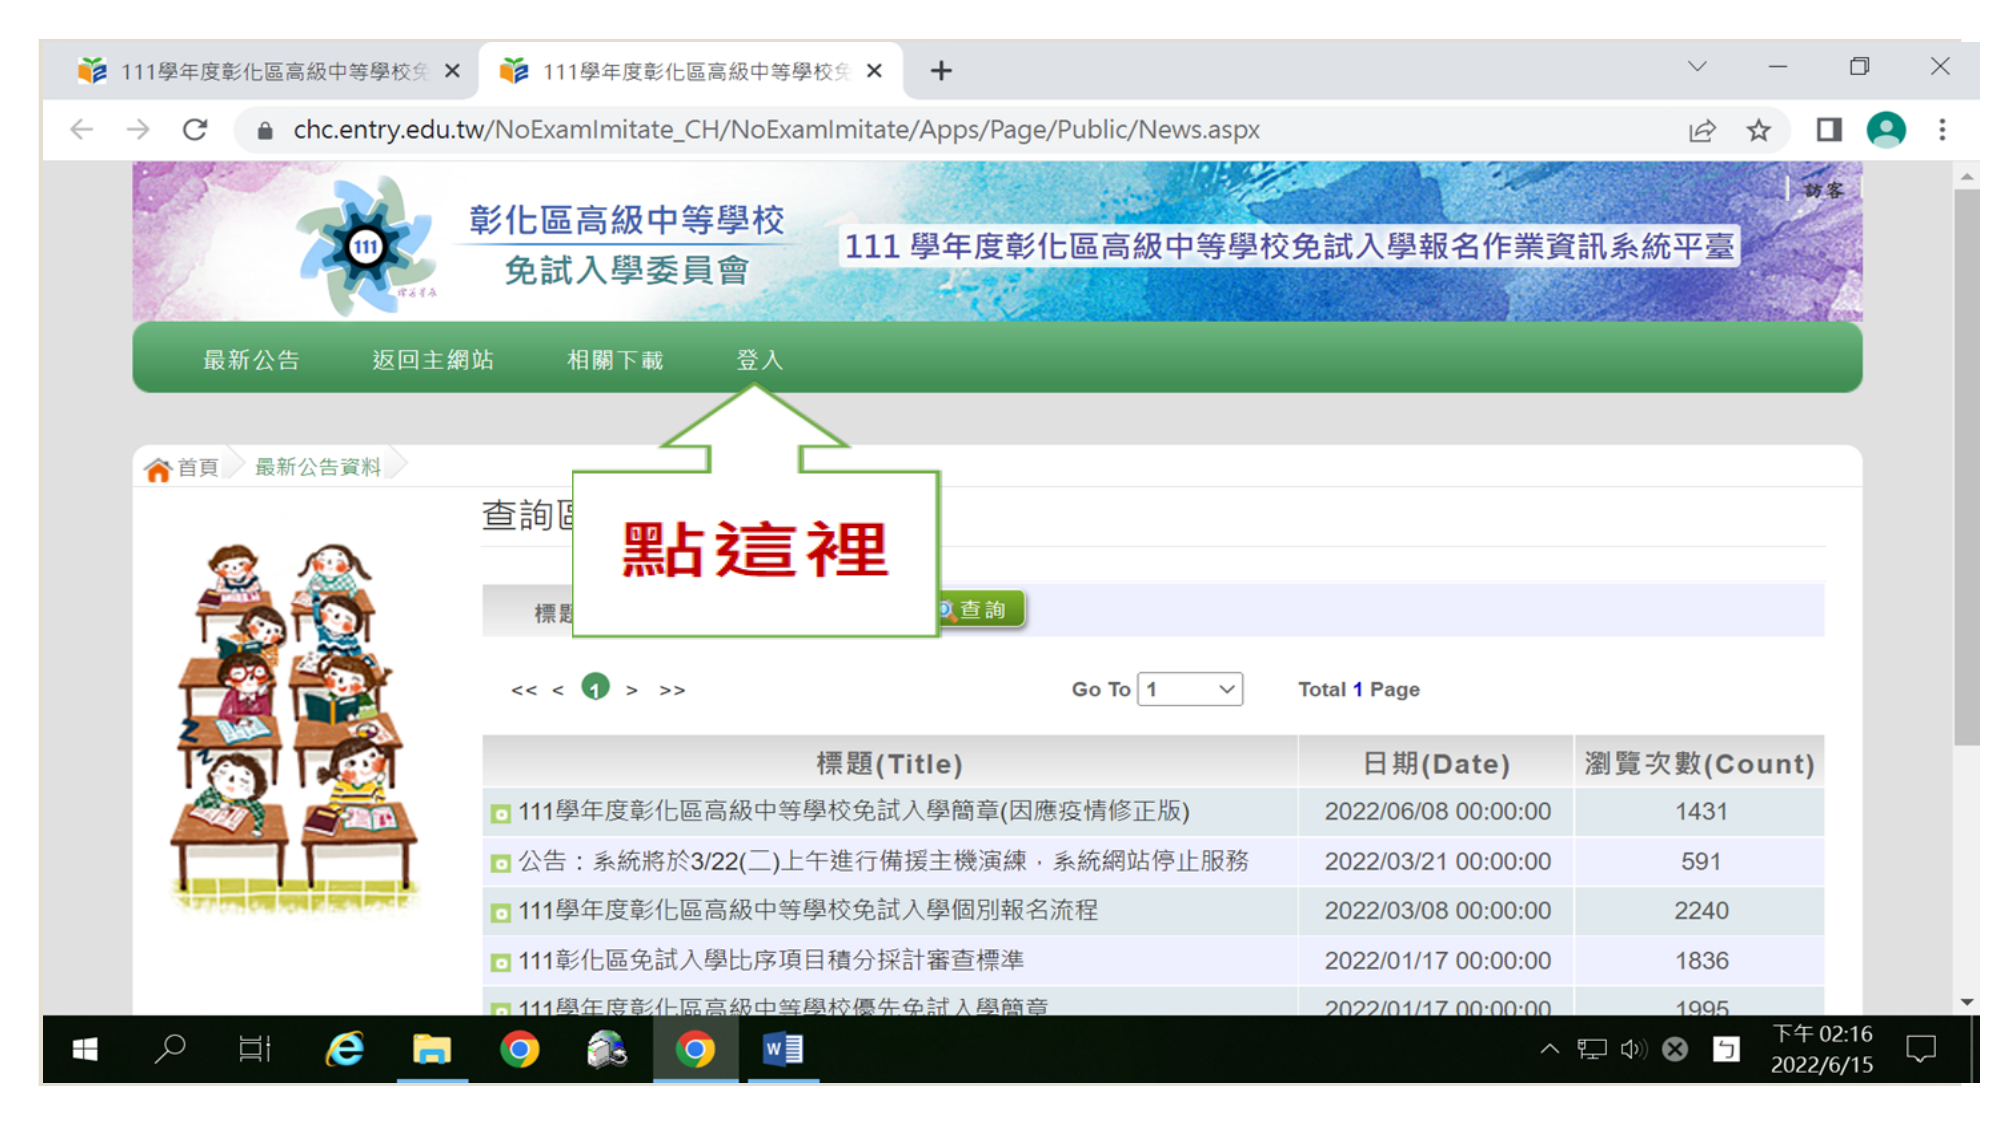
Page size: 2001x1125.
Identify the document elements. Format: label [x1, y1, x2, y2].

picture [43, 42, 1980, 1083]
